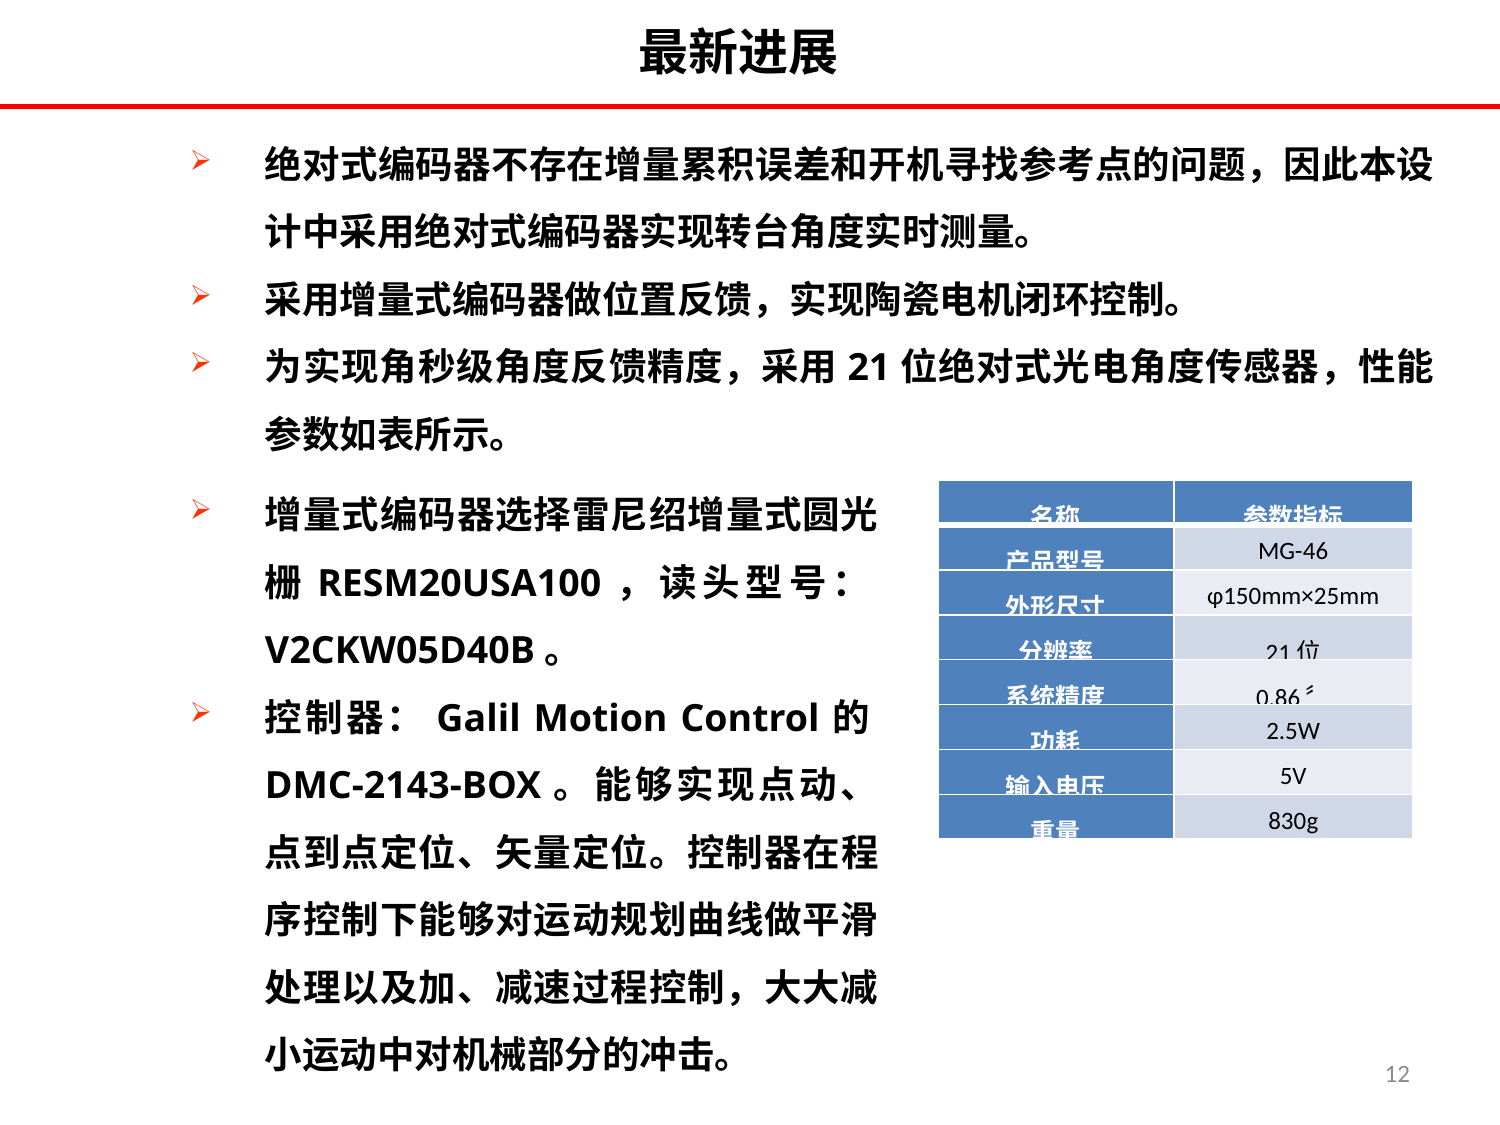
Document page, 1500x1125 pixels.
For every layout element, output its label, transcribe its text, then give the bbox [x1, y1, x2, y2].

text_box 最新进展 [58, 0, 1418, 101]
table_cell 2.5W [1175, 705, 1412, 749]
table_cell 产品型号 [939, 528, 1173, 569]
table_cell φ150mm×25mm [1175, 571, 1412, 614]
table_cell 5V [1175, 750, 1412, 794]
table_header 名称 [939, 481, 1173, 522]
table_cell 输入电压 [939, 750, 1173, 794]
table_cell 21位 [1175, 616, 1412, 659]
table_cell 重量 [939, 795, 1173, 838]
table_cell 功耗 [939, 705, 1173, 749]
table_cell 系统精度 [939, 660, 1173, 704]
text_box 增量式编码器选择雷尼绍增量式圆光栅RESM20USA100，读头型号：V2CKW05D40B。 控制器：Galil Motion Control的DMC-2143-BOX。能够实现点动、点到点定位、矢量定位。控制器在程序控制下能够对运动规划曲线做平滑处理以及加、减速过程控制，大大减小运动中对机械部分的冲击。 [100, 464, 894, 1084]
table_cell 分辨率 [939, 616, 1173, 659]
table_cell 0.86〞 [1175, 660, 1412, 704]
table_cell MG-46 [1175, 528, 1412, 569]
table_cell 外形尺寸 [939, 571, 1173, 614]
table_header 参数指标 [1175, 481, 1412, 522]
table_cell 830g [1175, 795, 1412, 838]
text_box 绝对式编码器不存在增量累积误差和开机寻找参考点的问题，因此本设计中采用绝对式编码器实现转台角度实时测量。 采用增量式编码器做位置反馈，实现陶瓷电机闭环控制。 为实现角秒级角度反馈精度，采用21位绝对式光电角度传感器，性能参数如表所示。 [100, 115, 1450, 464]
slide_number 12 [1074, 1042, 1425, 1103]
